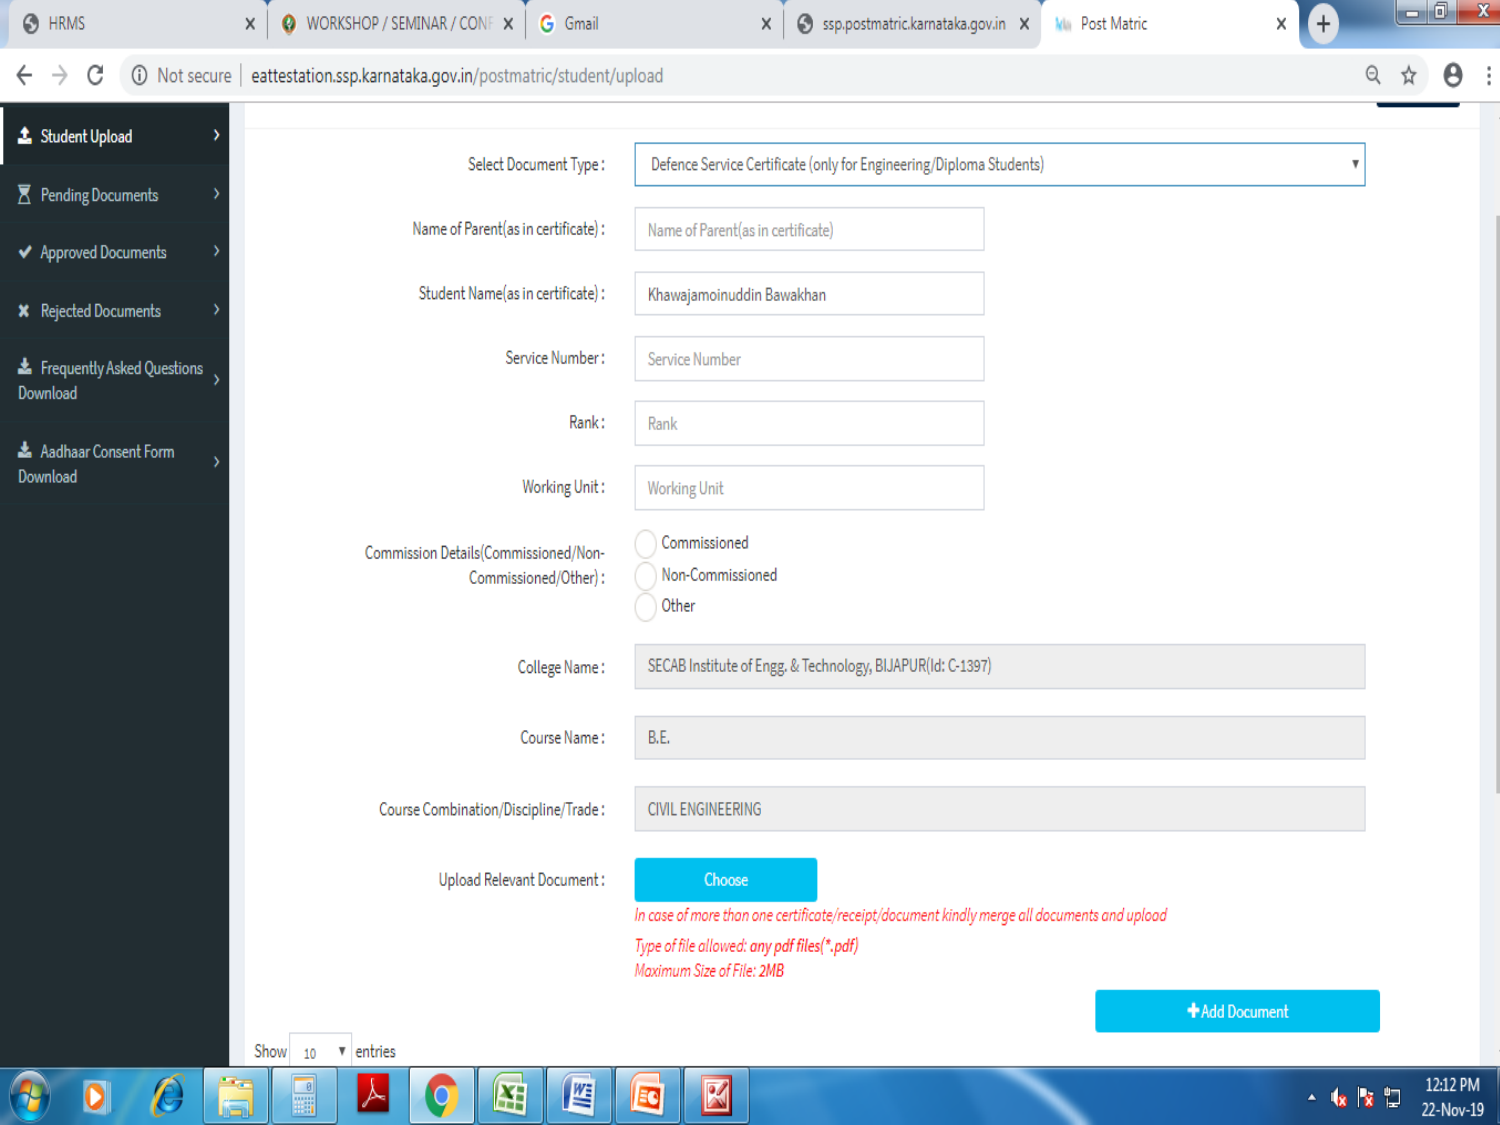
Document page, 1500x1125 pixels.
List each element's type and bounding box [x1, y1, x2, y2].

list [0, 0, 1500, 1125]
